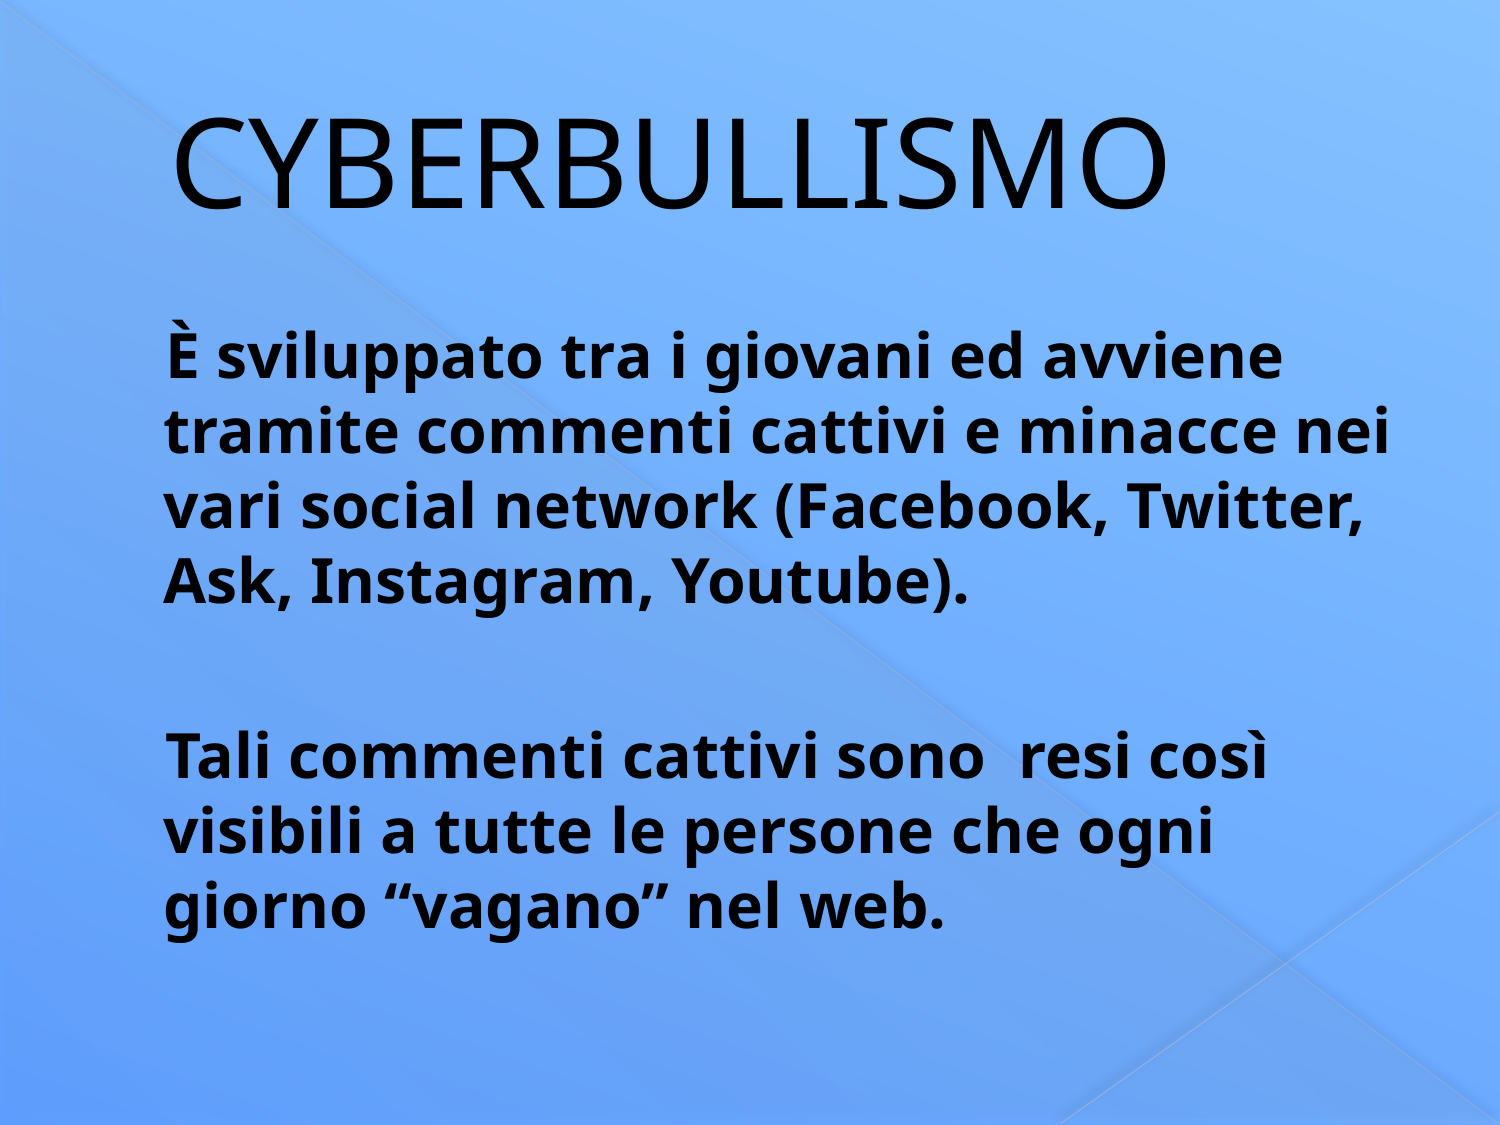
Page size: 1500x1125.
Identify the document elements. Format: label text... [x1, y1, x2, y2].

title CYBERBULLISMO [75, 43, 1425, 274]
list È sviluppato tra i giovani ed avviene tramite commenti cattivi e minacce nei vari social network (Facebook, Twitter, Ask, Instagram, Youtube). Tali commenti cattivi sono resi così visibili a tutte le persone che ogni giorno “vagano” nel web. [75, 308, 1425, 1059]
